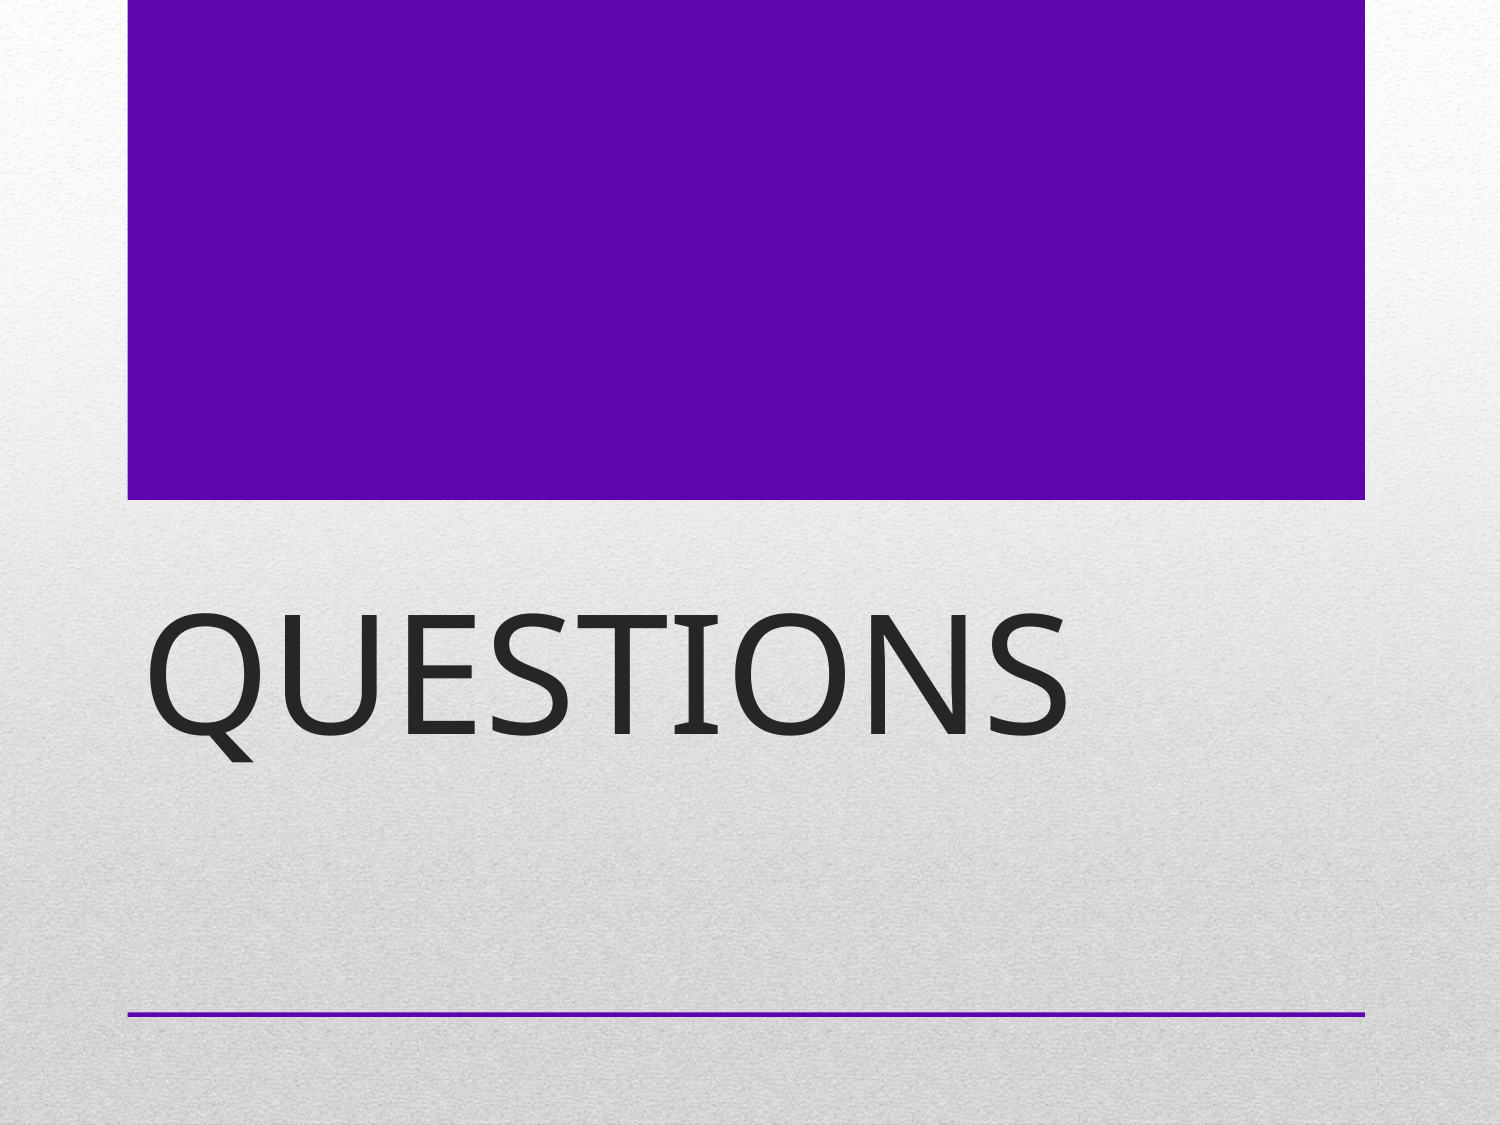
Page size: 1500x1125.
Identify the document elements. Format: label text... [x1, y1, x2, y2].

title QUESTIONS [125, 525, 1363, 775]
